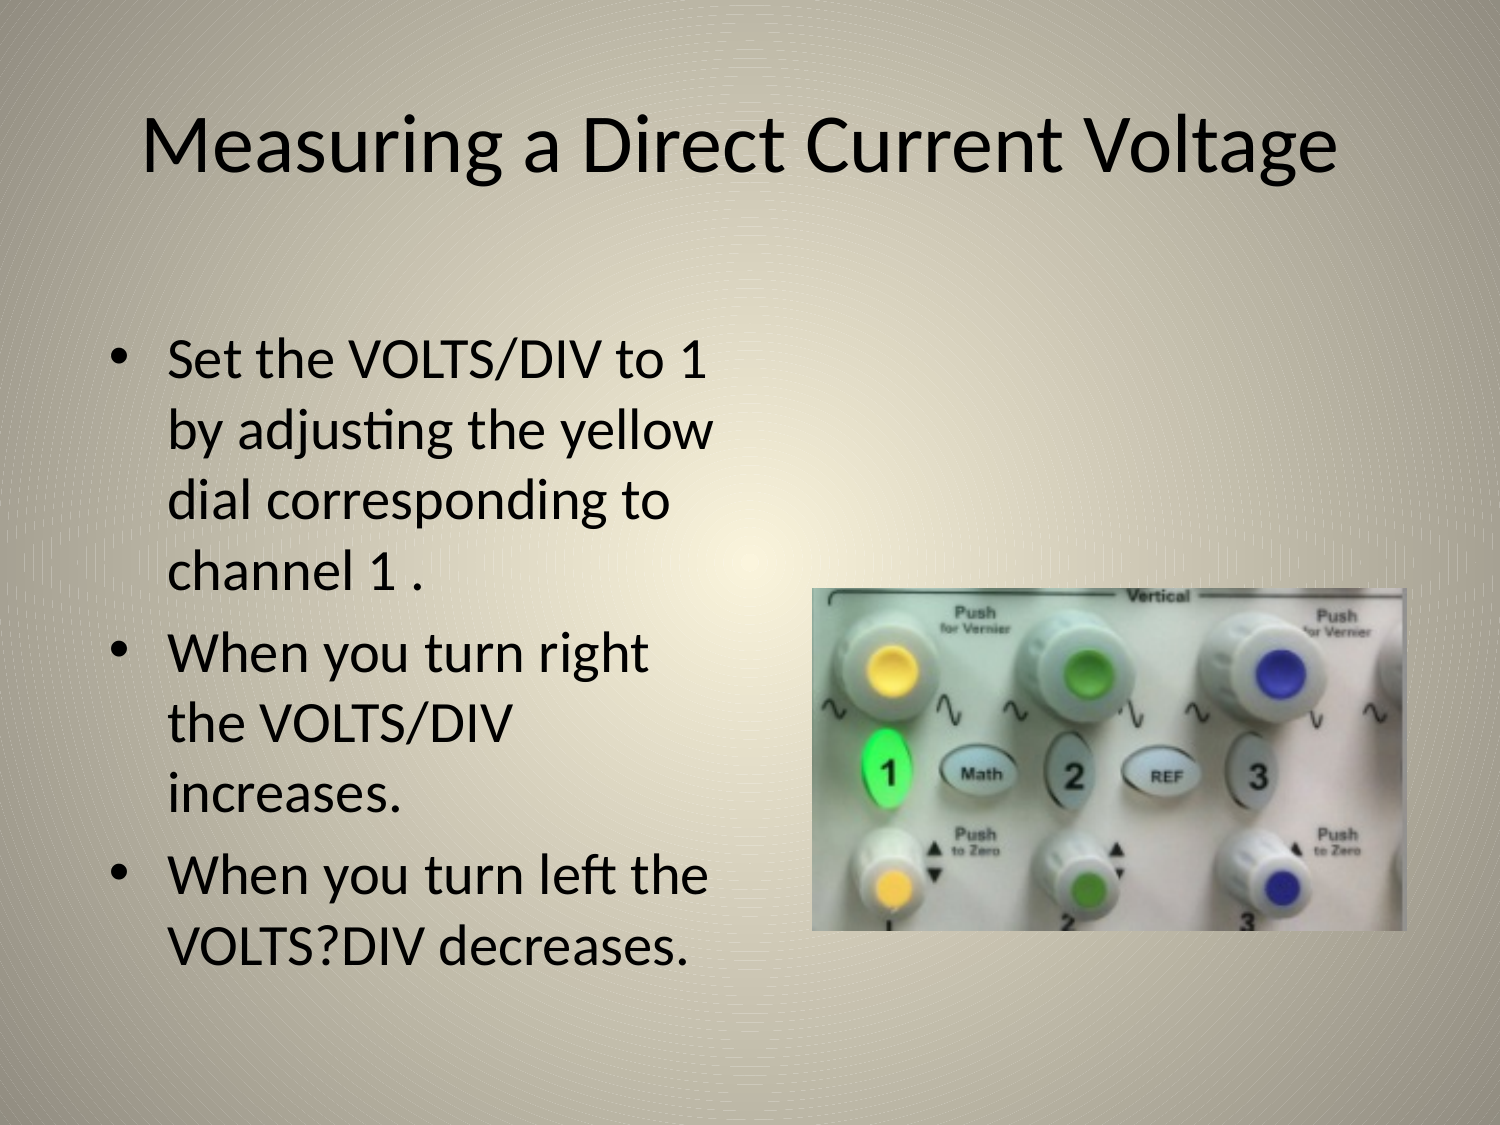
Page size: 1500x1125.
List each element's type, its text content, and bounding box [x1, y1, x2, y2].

title Measuring a Direct Current Voltage [75, 45, 1425, 233]
list Set the VOLTS/DIV to 1 by adjusting the yellow dial corresponding to channel 1 . When you turn right the VOLTS/DIV increases. When you turn left the VOLTS?DIV decreases. [93, 312, 758, 988]
picture [812, 588, 1407, 931]
